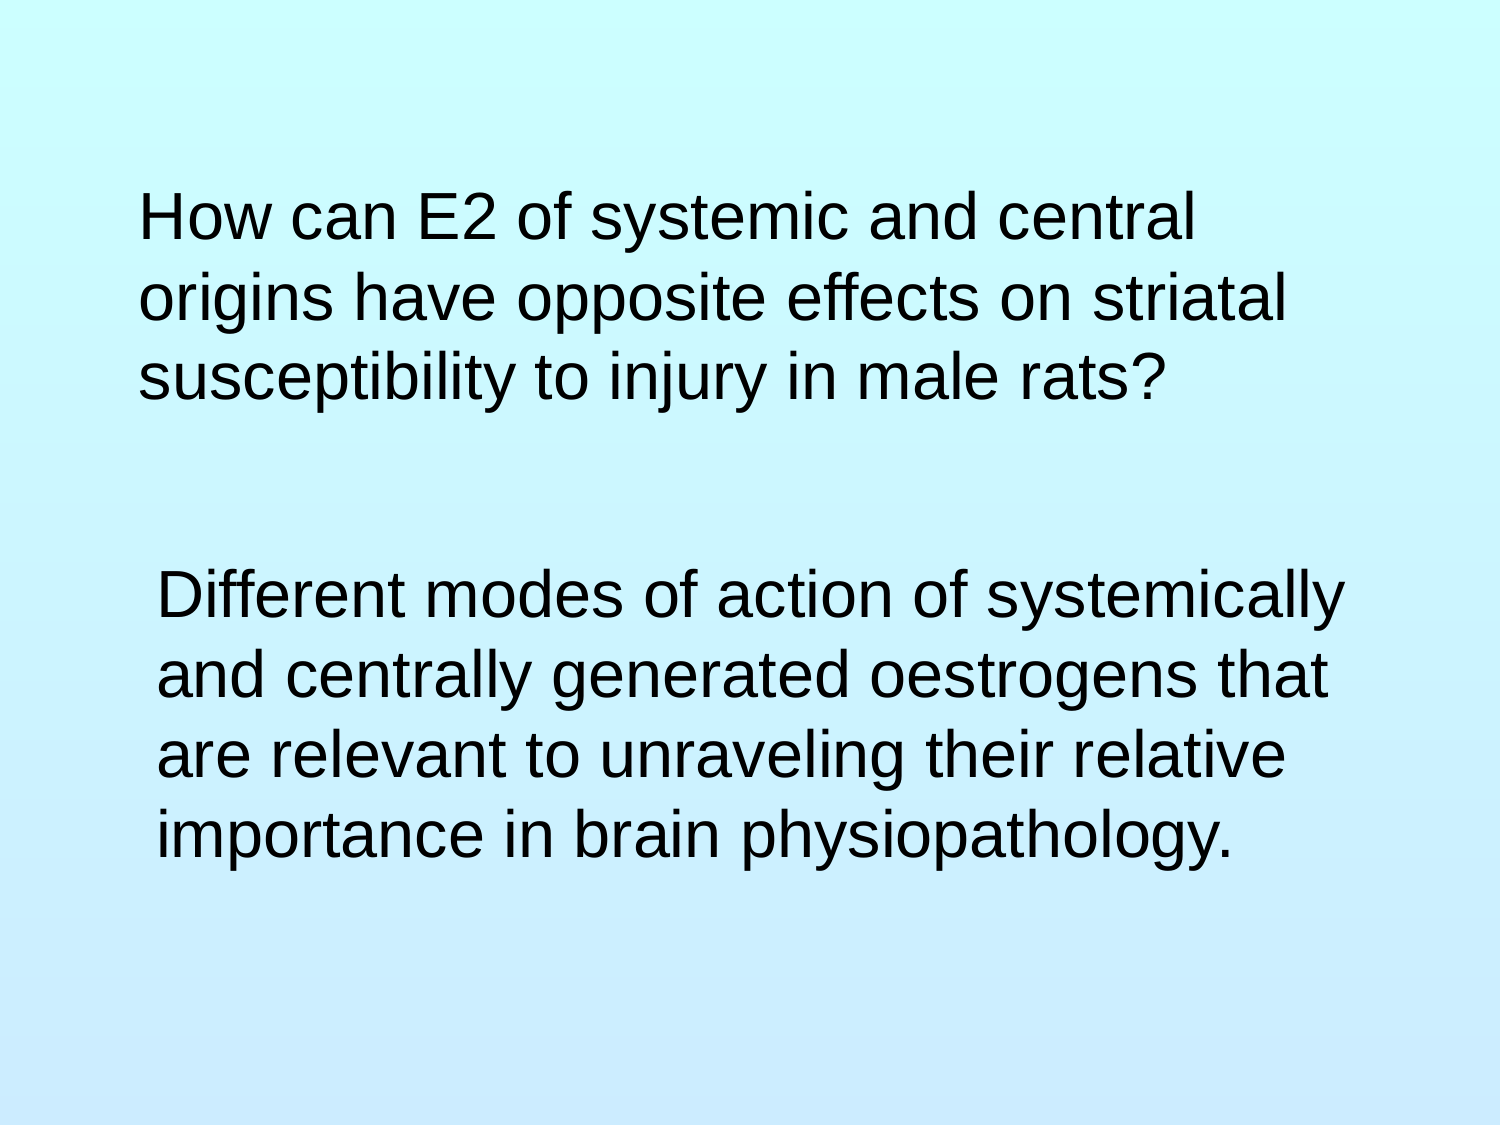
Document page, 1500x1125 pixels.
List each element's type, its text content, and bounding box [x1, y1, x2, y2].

text_box How can E2 of systemic and central origins have opposite effects on striatal susceptibility to injury in male rats? [124, 116, 1407, 471]
title Different modes of action of systemically and centrally generated oestrogens that are relevant to unraveling their relative importance in brain physiopathology. [141, 423, 1417, 999]
